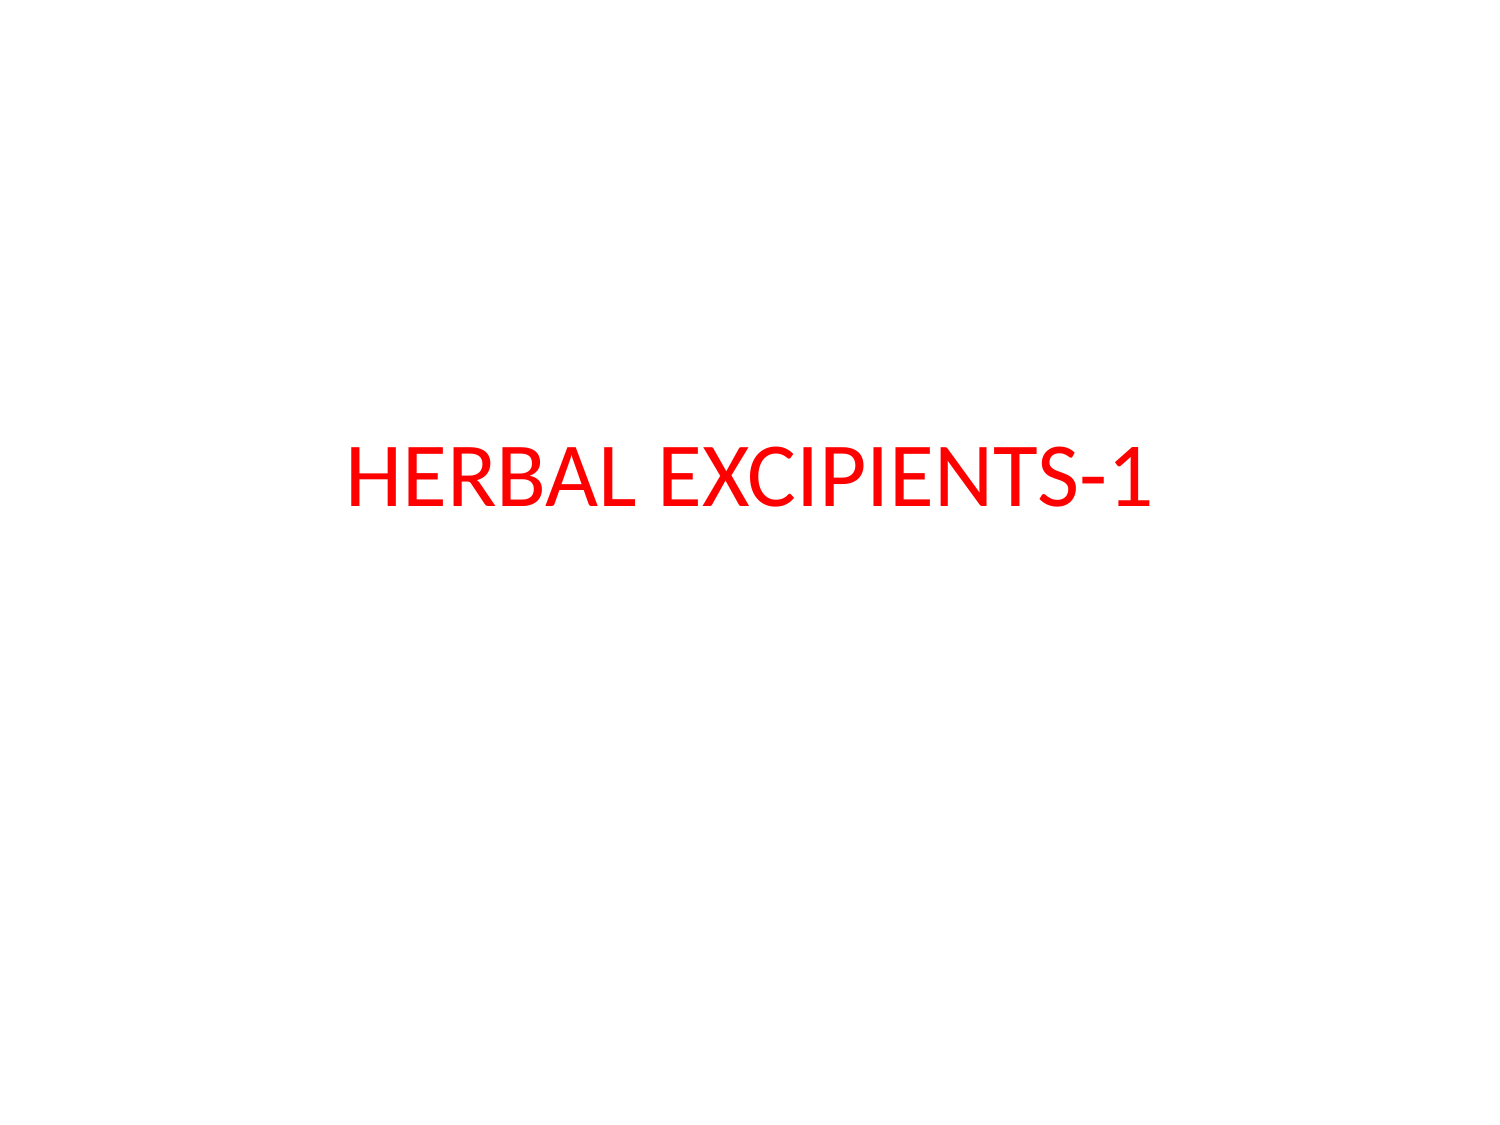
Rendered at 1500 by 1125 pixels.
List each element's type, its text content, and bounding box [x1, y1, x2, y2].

title HERBAL EXCIPIENTS-1 [112, 349, 1388, 591]
